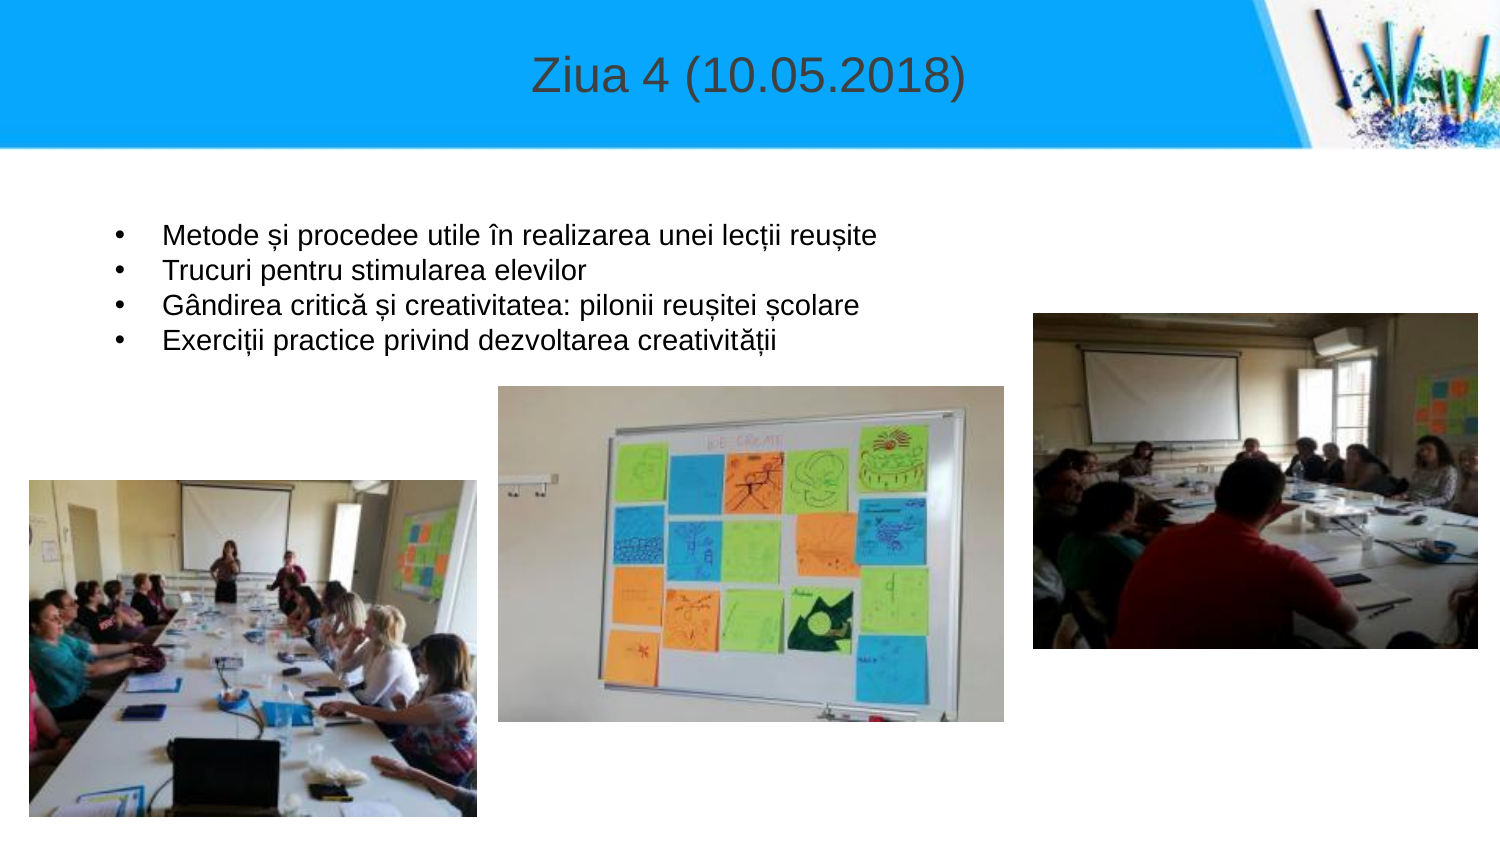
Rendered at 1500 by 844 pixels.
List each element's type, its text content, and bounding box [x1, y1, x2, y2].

picture [0, 146, 1500, 844]
text_box Metode și procedee utile în realizarea unei lecții reușite Trucuri pentru stimularea elevilor Gândirea critică și creativitatea: pilonii reușitei școlare Exerciții practice privind dezvoltarea creativității [100, 209, 1436, 409]
title Ziua 4 (10.05.2018) [0, 0, 1500, 146]
